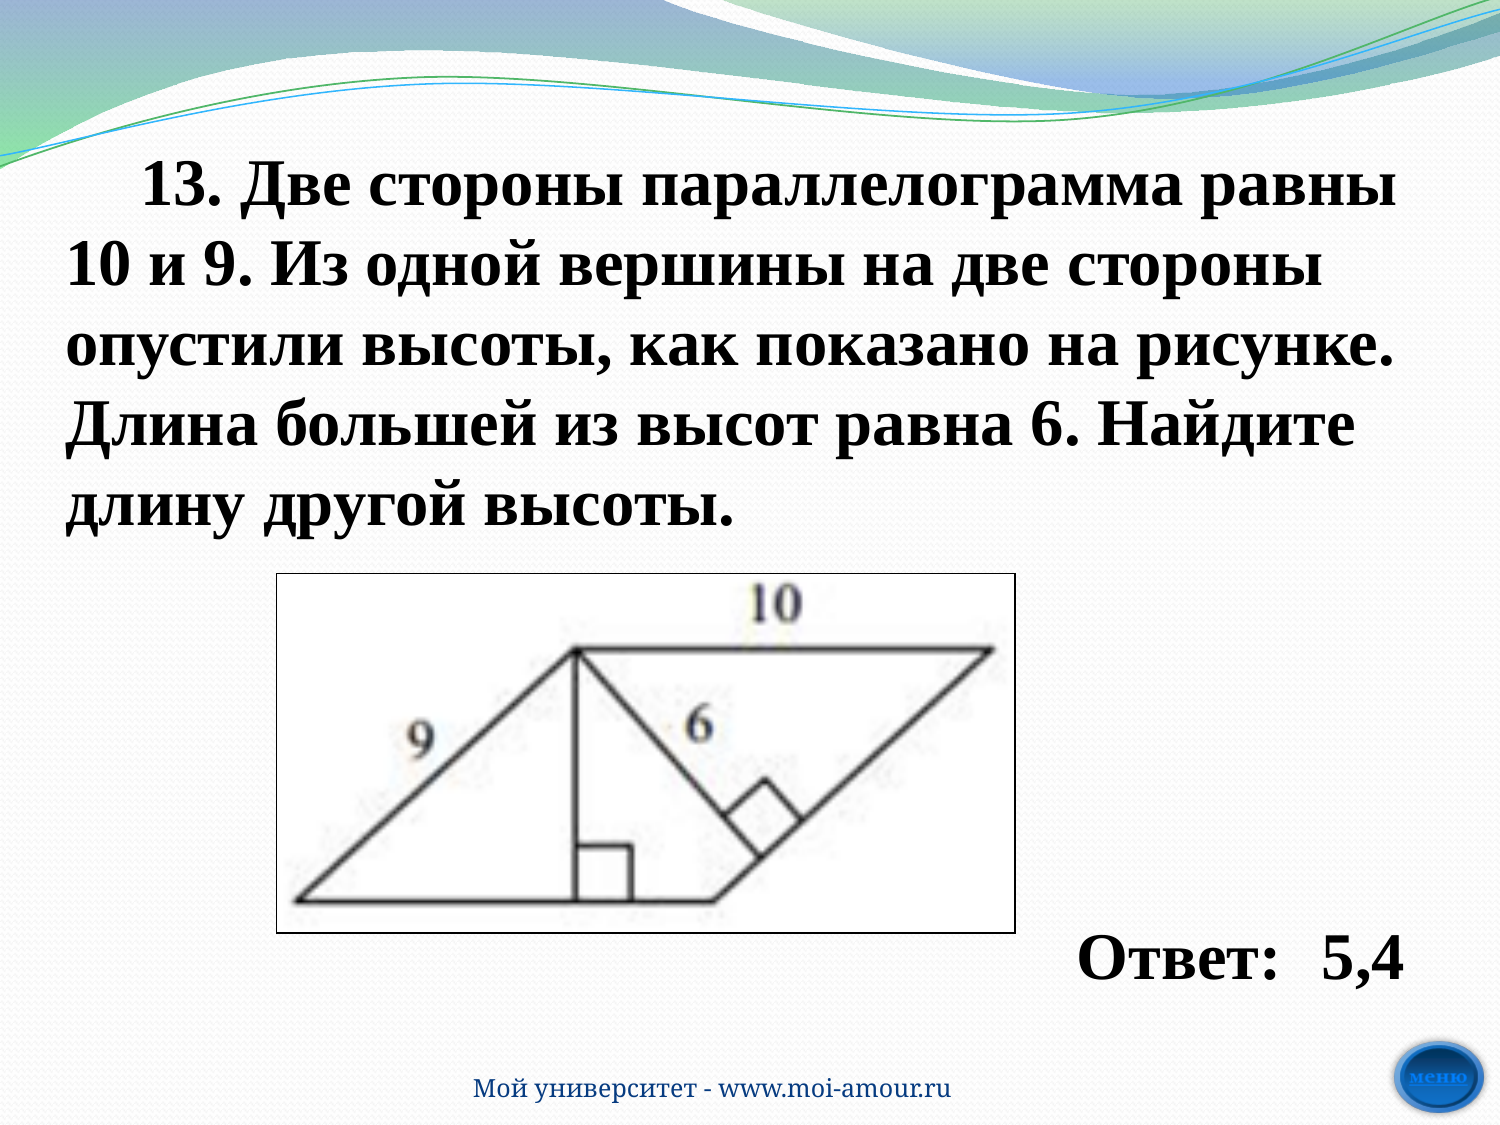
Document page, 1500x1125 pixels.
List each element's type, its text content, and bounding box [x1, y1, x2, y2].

title 13. Две стороны параллелограмма равны 10 и 9. Из одной вершины на две стороны опустили высоты, как показано на рисунке. Длина большей из высот равна 6. Найдите длину другой высоты. [64, 137, 1471, 539]
text_box Ответ: [1061, 905, 1297, 1000]
picture [277, 574, 1015, 933]
text_box 5,4 [1306, 905, 1421, 1000]
picture [1382, 1029, 1500, 1125]
footer Мой университет - www.moi-amour.ru [437, 1042, 988, 1103]
